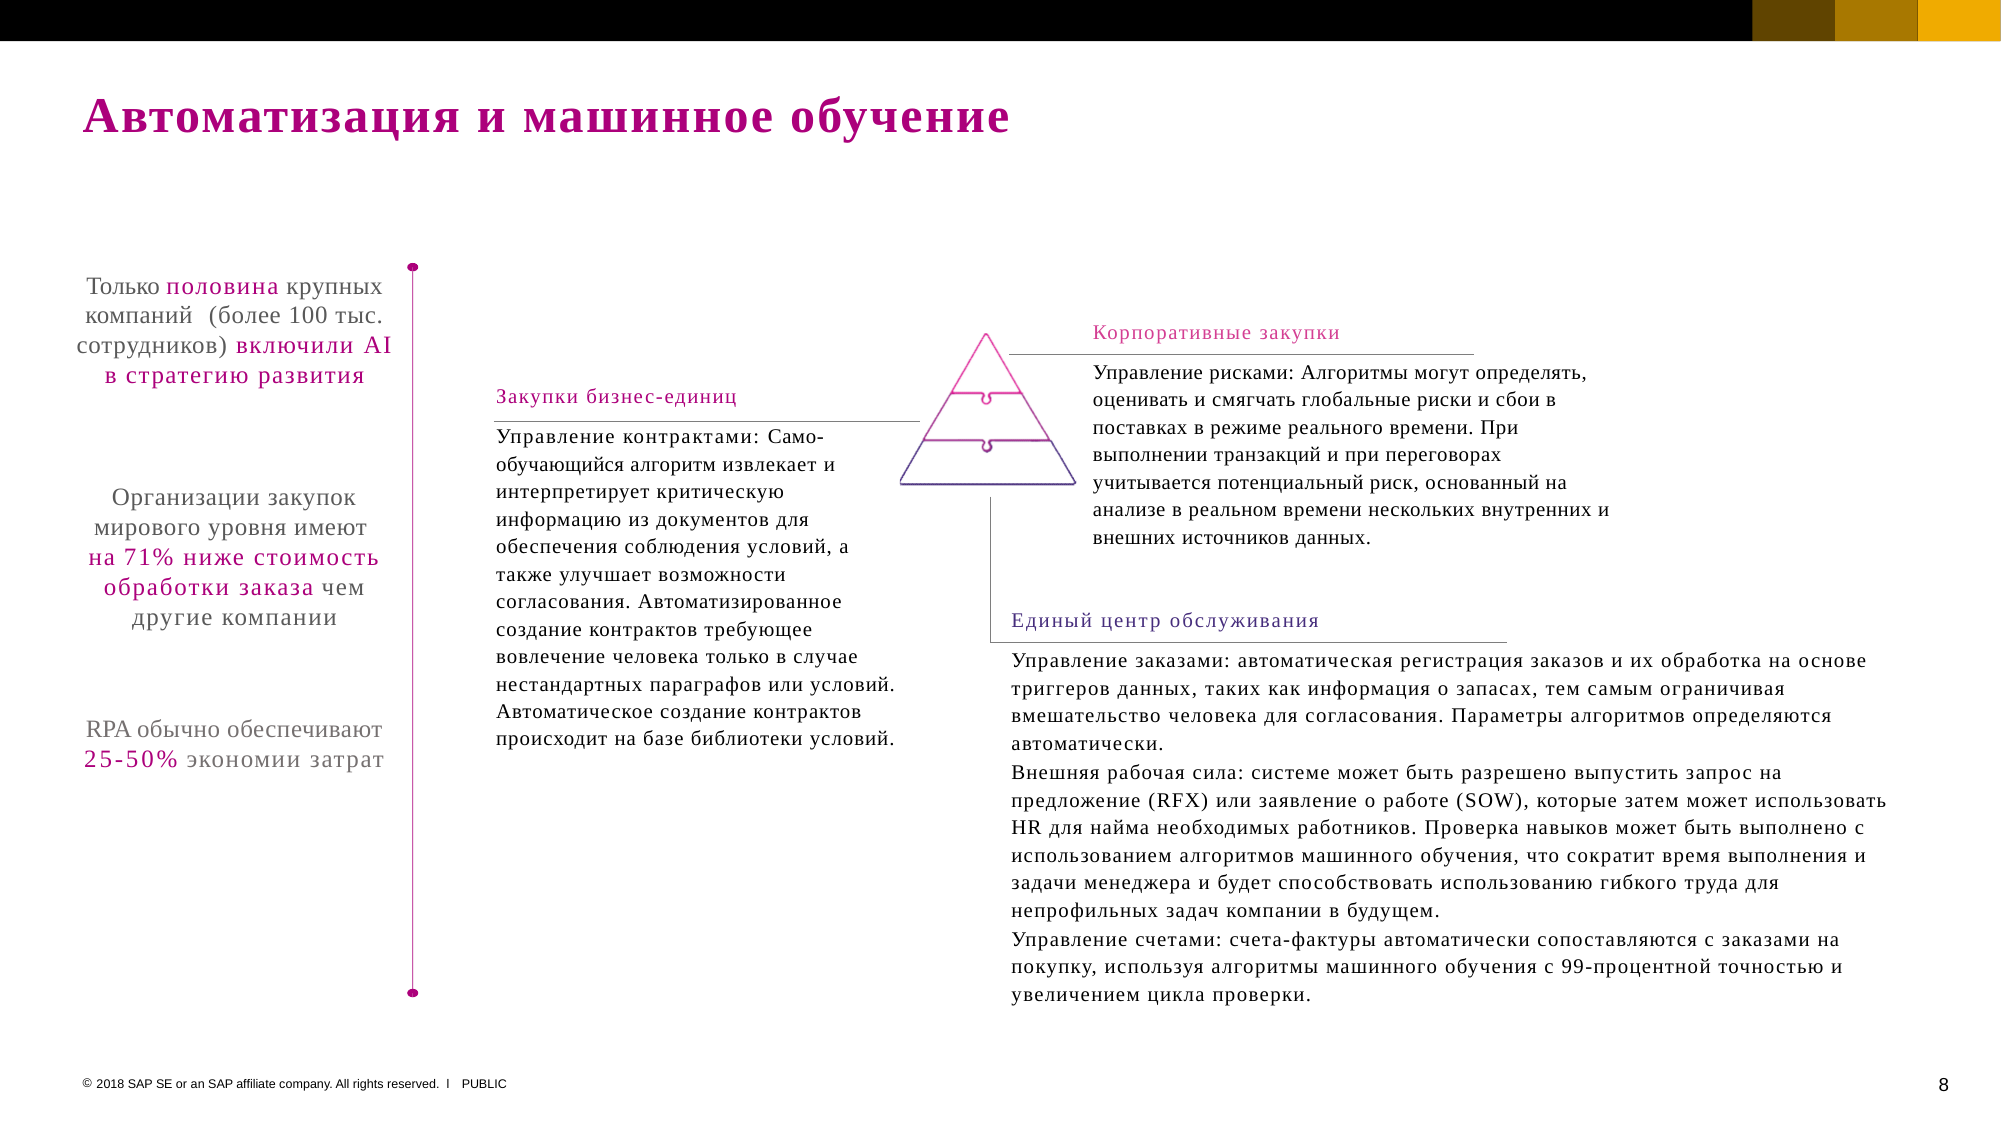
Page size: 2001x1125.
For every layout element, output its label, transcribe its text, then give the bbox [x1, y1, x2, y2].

text_box Корпоративные закупки [1090, 316, 1476, 344]
text_box Управление контрактами: Само-обучающийся алгоритм извлекает и интерпретирует критическую информацию из документов для обеспечения соблюдения условий, а также улучшает возможности согласования. Автоматизированное создание контрактов требующее вовлечение человека только в случае нестандартных параграфов или условий. Автоматическое создание контрактов происходит на базе библиотеки условий. [493, 422, 903, 751]
title Автоматизация и машинное обучение [82, 82, 1918, 144]
text_box [407, 262, 419, 998]
text_box Только половина крупных компаний (более 100 тыс. сотрудников) включили AI в стратегию развития [73, 267, 395, 389]
text_box [899, 333, 1077, 486]
text_box Управление заказами: автоматическая регистрация заказов и их обработка на основе триггеров данных, таких как информация о запасах, тем самым ограничивая вмешательство человека для согласования. Параметры алгоритмов определяются автоматически. Внешняя рабочая сила: системе может быть разрешено выпустить запрос на предложение (RFX) или заявление о работе (SOW), которые затем может использовать HR для найма необходимых работников. Проверка навыков может быть выполнено с использованием алгоритмов машинного обучения, что сократит время выполнения и задачи менеджера и будет способствовать использованию гибкого труда для непрофильных задач компании в будущем. Управление счетами: счета-фактуры автоматически сопоставляются с заказами на покупку, используя алгоритмы машинного обучения с 99-процентной точностью и увеличением цикла проверки. [1009, 642, 1894, 1006]
text_box Управление рисками: Алгоритмы могут определять, оценивать и смягчать глобальные риски и сбои в поставках в режиме реального времени. При выполнении транзакций и при переговорах учитывается потенциальный риск, основанный на анализе в реальном времени нескольких внутренних и внешних источников данных. [1090, 353, 1618, 549]
text_box Закупки бизнес-единиц [494, 380, 771, 408]
text_box Организации закупок мирового уровня имеют на 71% ниже стоимость обработки заказа чем другие компании [73, 478, 395, 631]
text_box RPA обычно обеспечивают 25-50% экономии затрат [73, 710, 395, 773]
text_box Единый центр обслуживания [1009, 605, 1454, 632]
